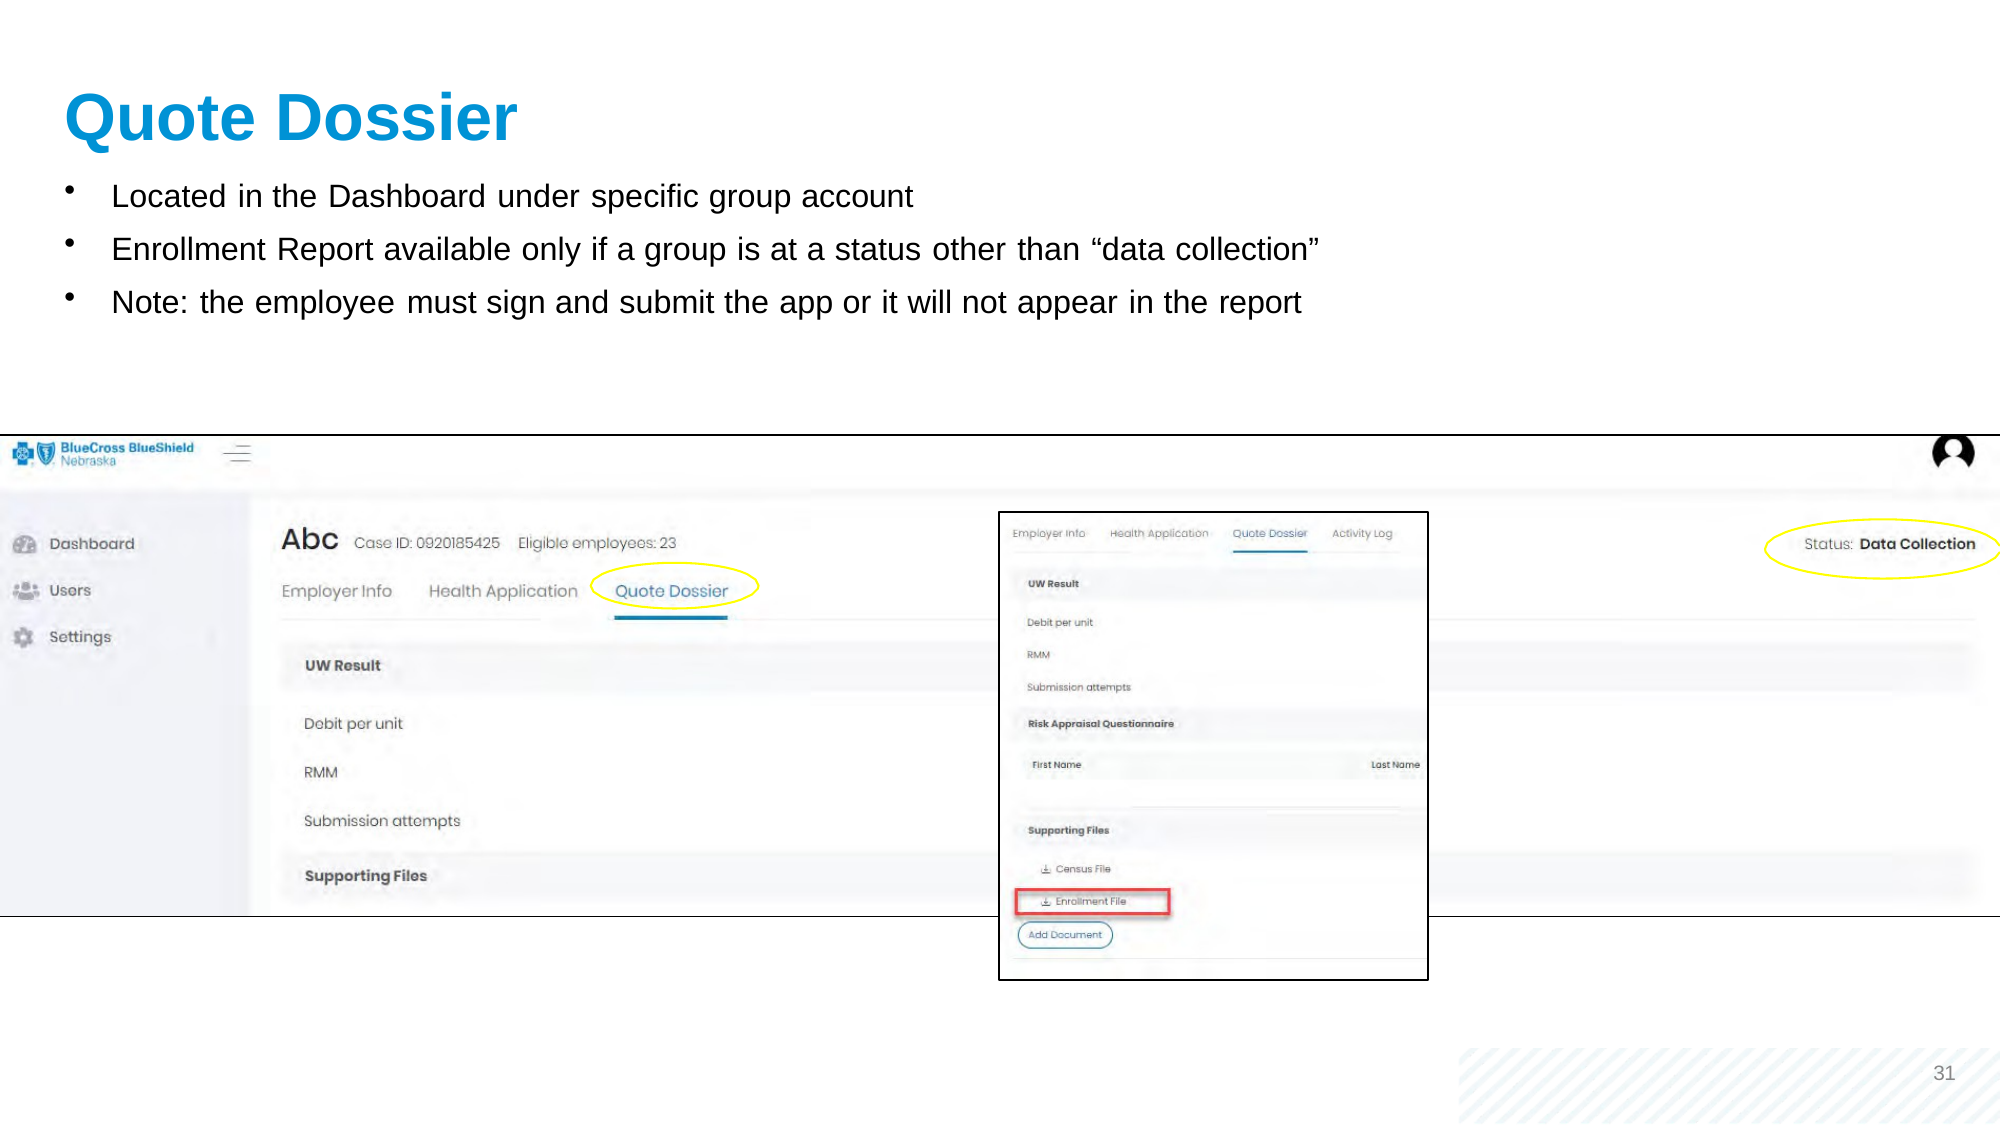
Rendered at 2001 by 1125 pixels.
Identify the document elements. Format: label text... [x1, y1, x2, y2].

picture [1458, 1048, 2000, 1125]
text_box Located in the Dashboard under specific group account Enrollment Report available only if a group is at a status other than “data collection” Note: the employee must sign and submit the app or it will not appear in the report [62, 158, 1327, 320]
slide_number 18 [1927, 1059, 1964, 1125]
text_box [0, 433, 2000, 982]
title Quote Dossier [62, 71, 519, 158]
